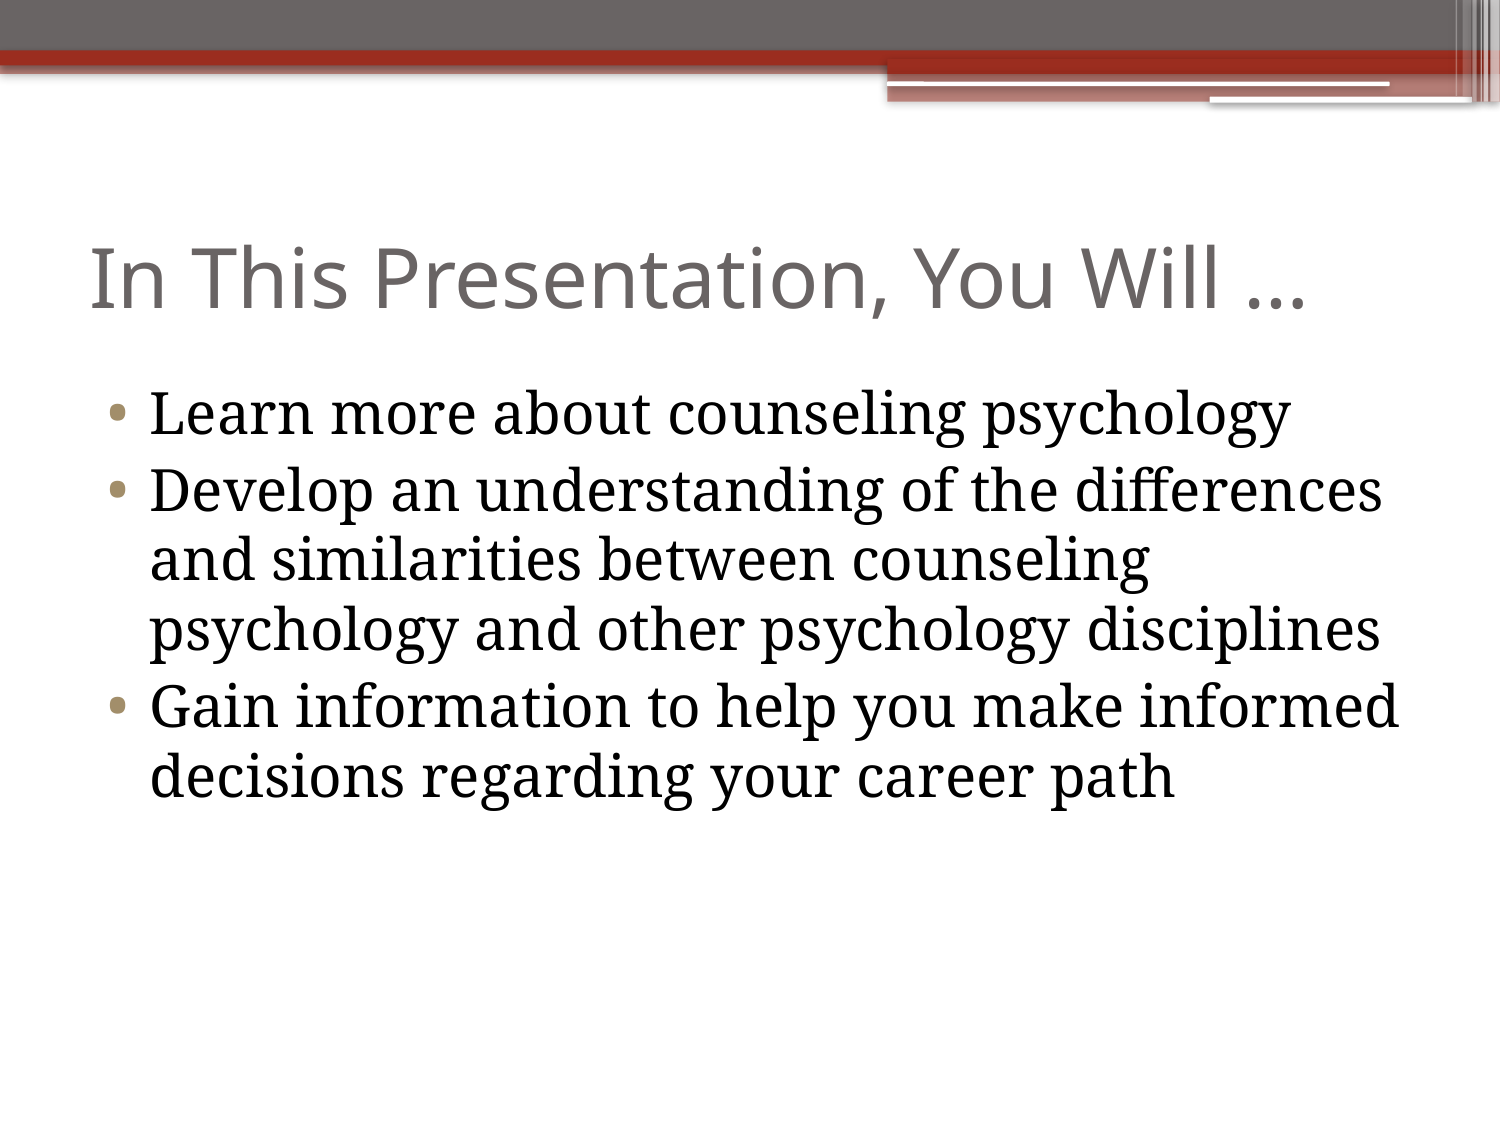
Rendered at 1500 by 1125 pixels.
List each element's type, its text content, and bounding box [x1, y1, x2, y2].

title In This Presentation, You Will … [75, 187, 1425, 363]
list Learn more about counseling psychology Develop an understanding of the differences and similarities between counseling psychology and other psychology disciplines Gain information to help you make informed decisions regarding your career path [75, 368, 1425, 1079]
